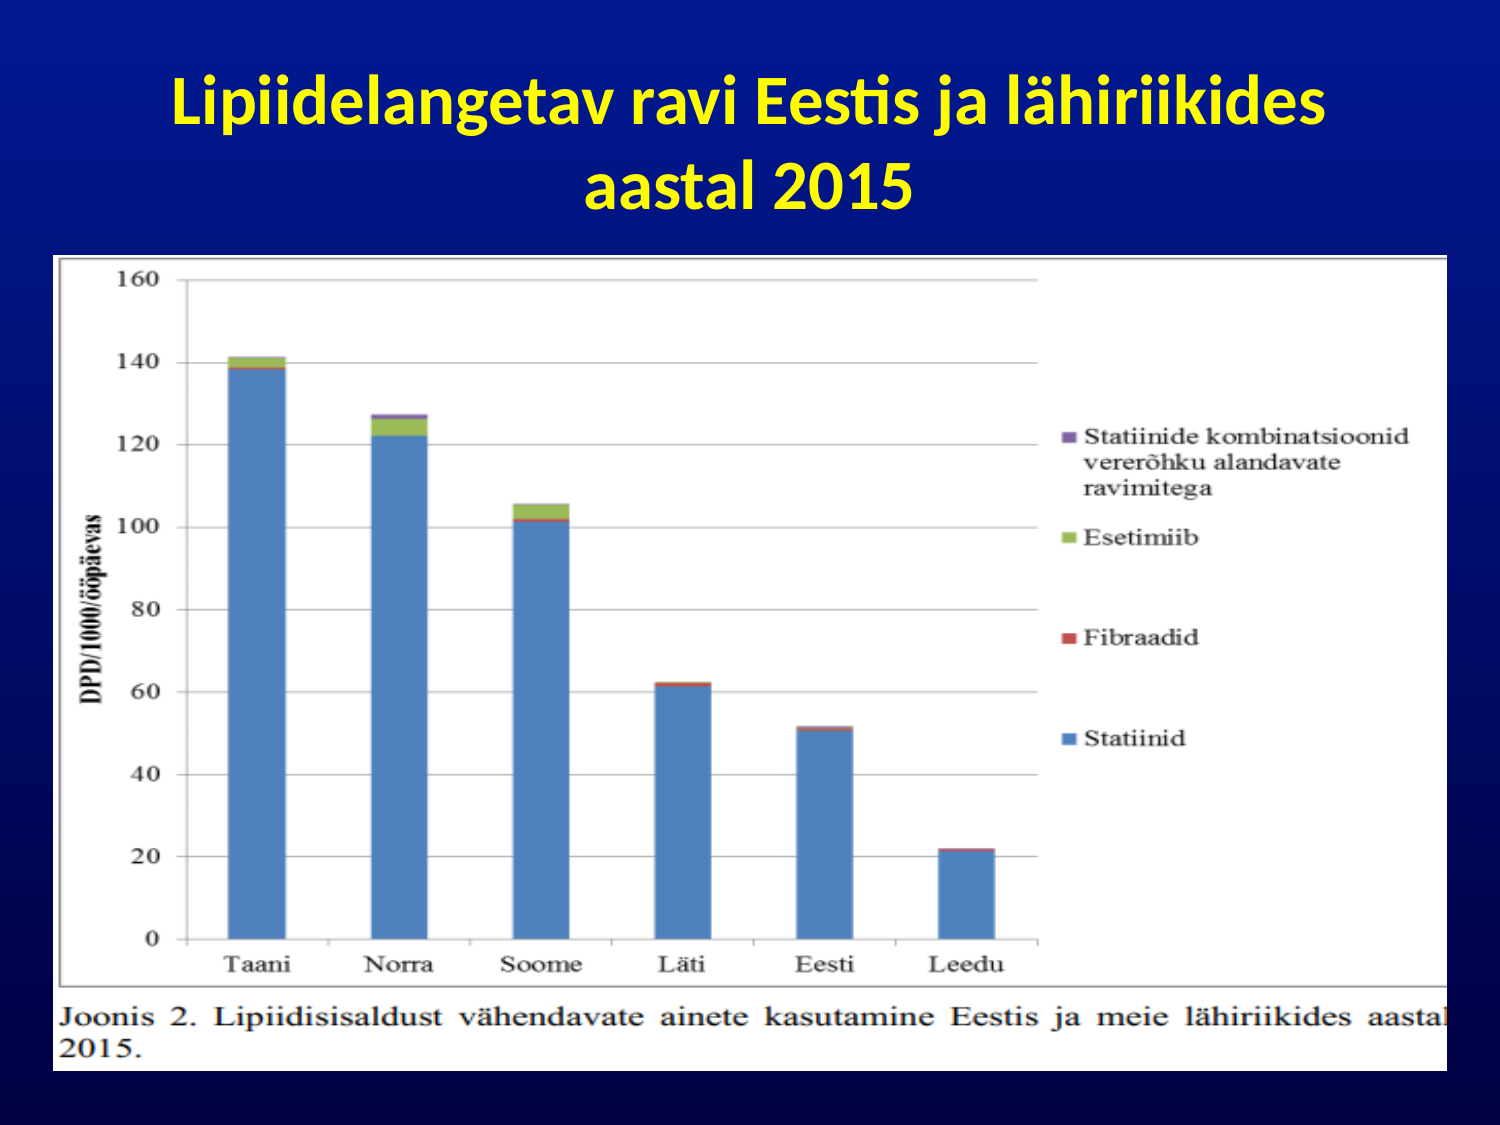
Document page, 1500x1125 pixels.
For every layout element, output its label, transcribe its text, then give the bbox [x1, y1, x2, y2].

title Lipiidelangetav ravi Eestis ja lähiriikides aastal 2015 [74, 44, 1426, 234]
picture [52, 255, 1448, 1071]
